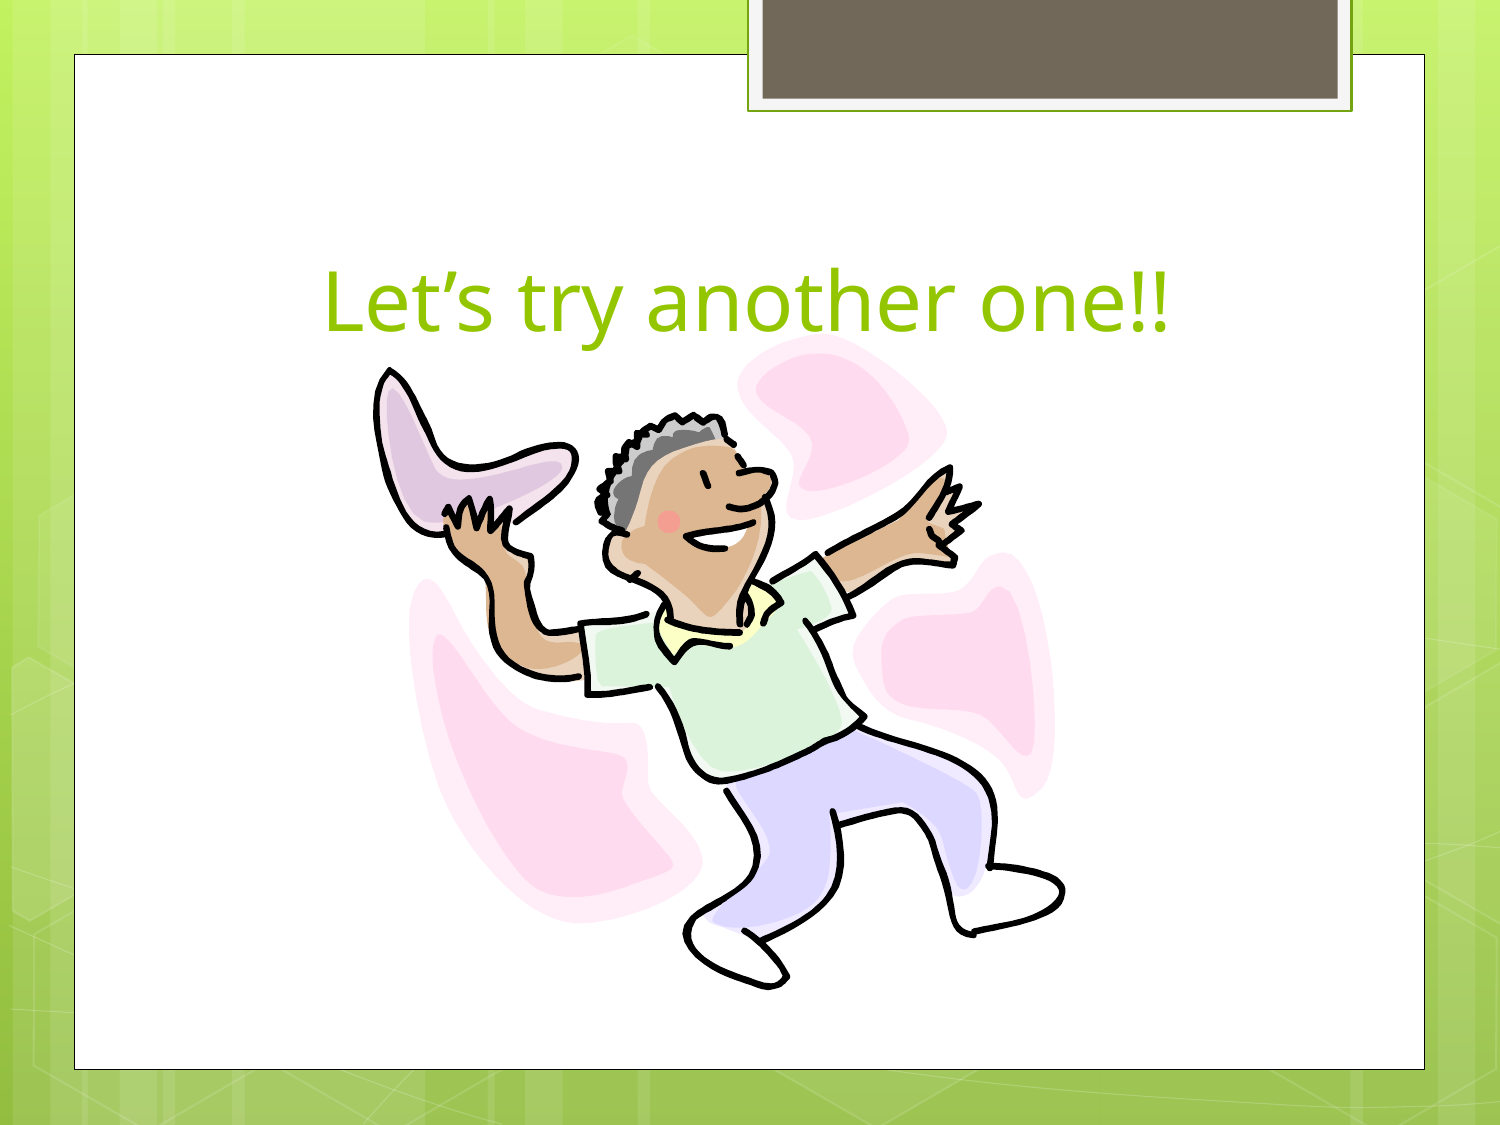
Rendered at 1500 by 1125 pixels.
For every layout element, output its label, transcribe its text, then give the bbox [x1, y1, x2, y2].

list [362, 332, 1076, 991]
title Let’s try another one!! [171, 168, 1324, 357]
